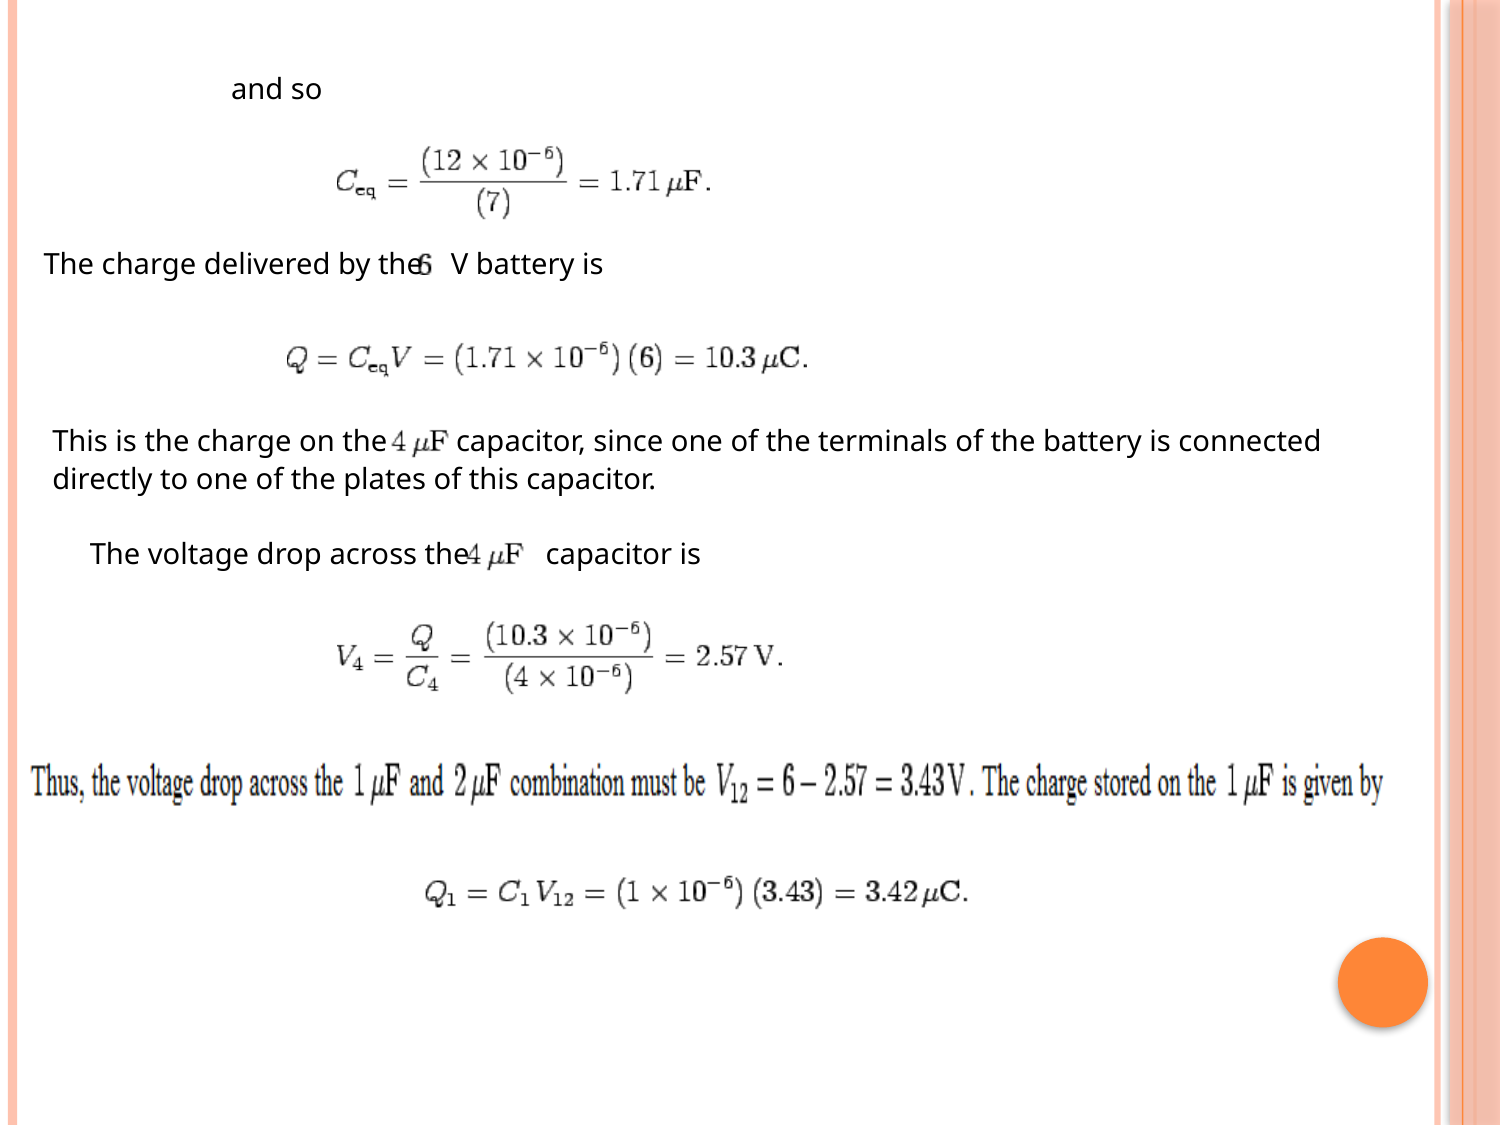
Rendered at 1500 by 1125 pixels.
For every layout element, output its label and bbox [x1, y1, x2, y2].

text_box [24, 49, 1401, 926]
